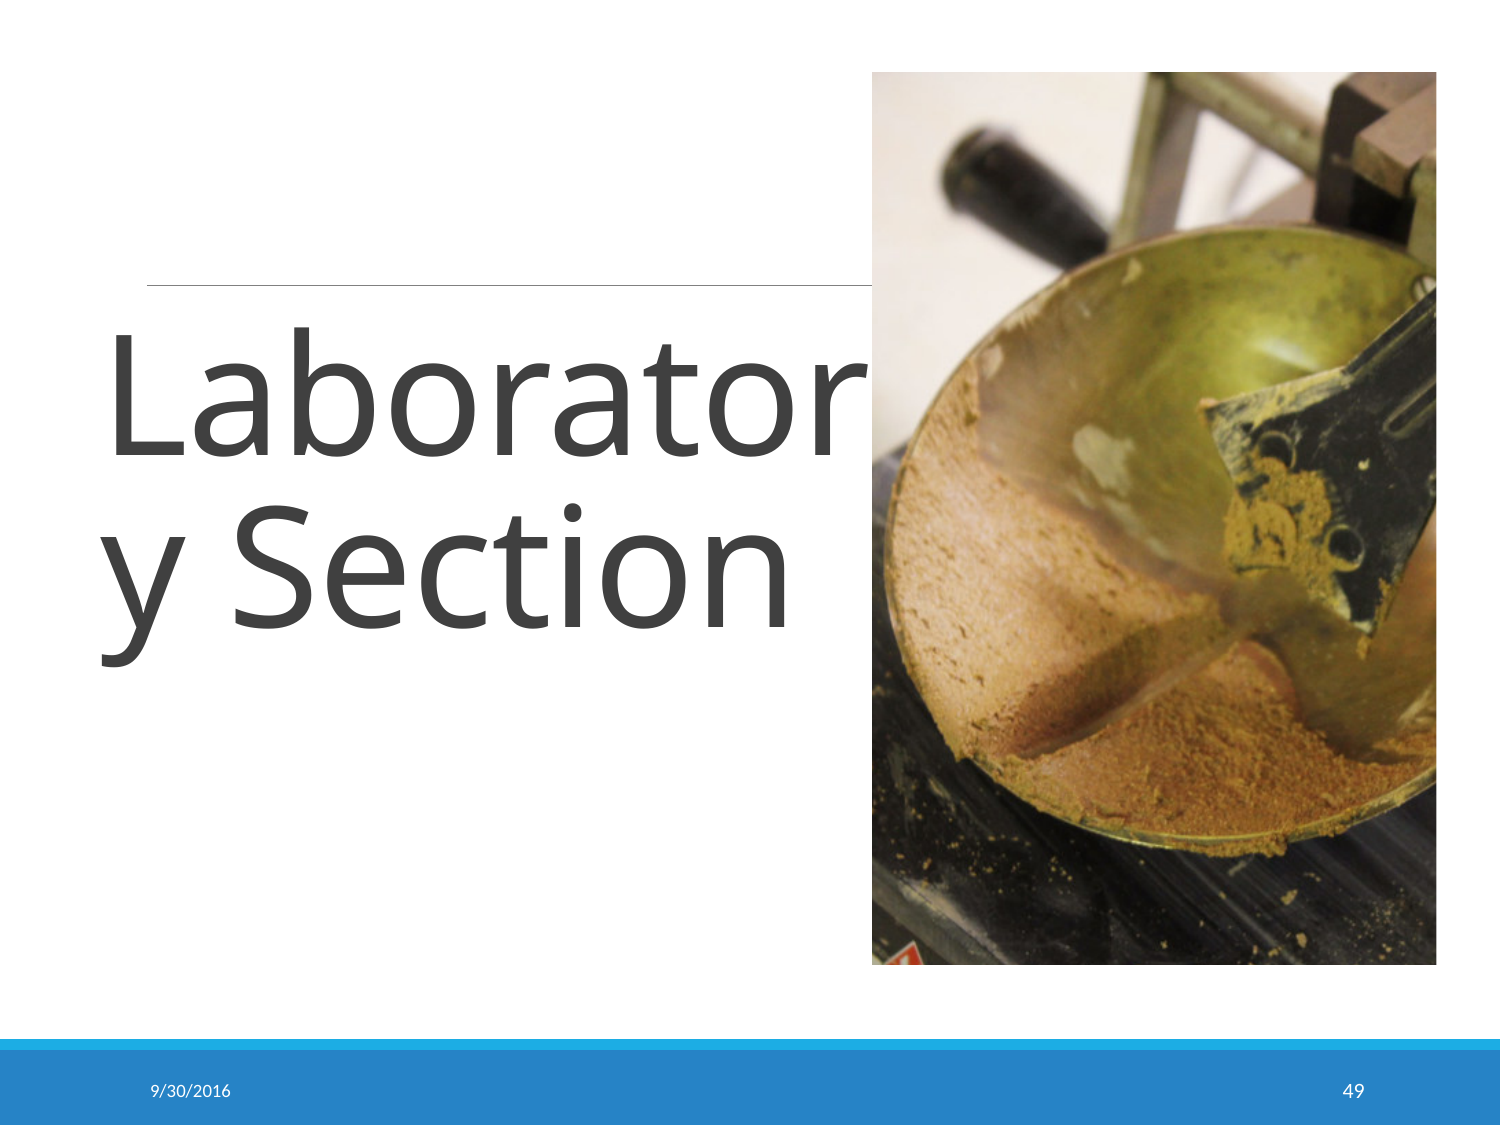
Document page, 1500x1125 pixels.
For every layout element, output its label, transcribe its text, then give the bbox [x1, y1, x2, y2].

slide_number 49 [1218, 1059, 1380, 1120]
picture [871, 72, 1437, 965]
title Laboratory Section [85, 289, 868, 669]
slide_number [135, 1059, 440, 1120]
